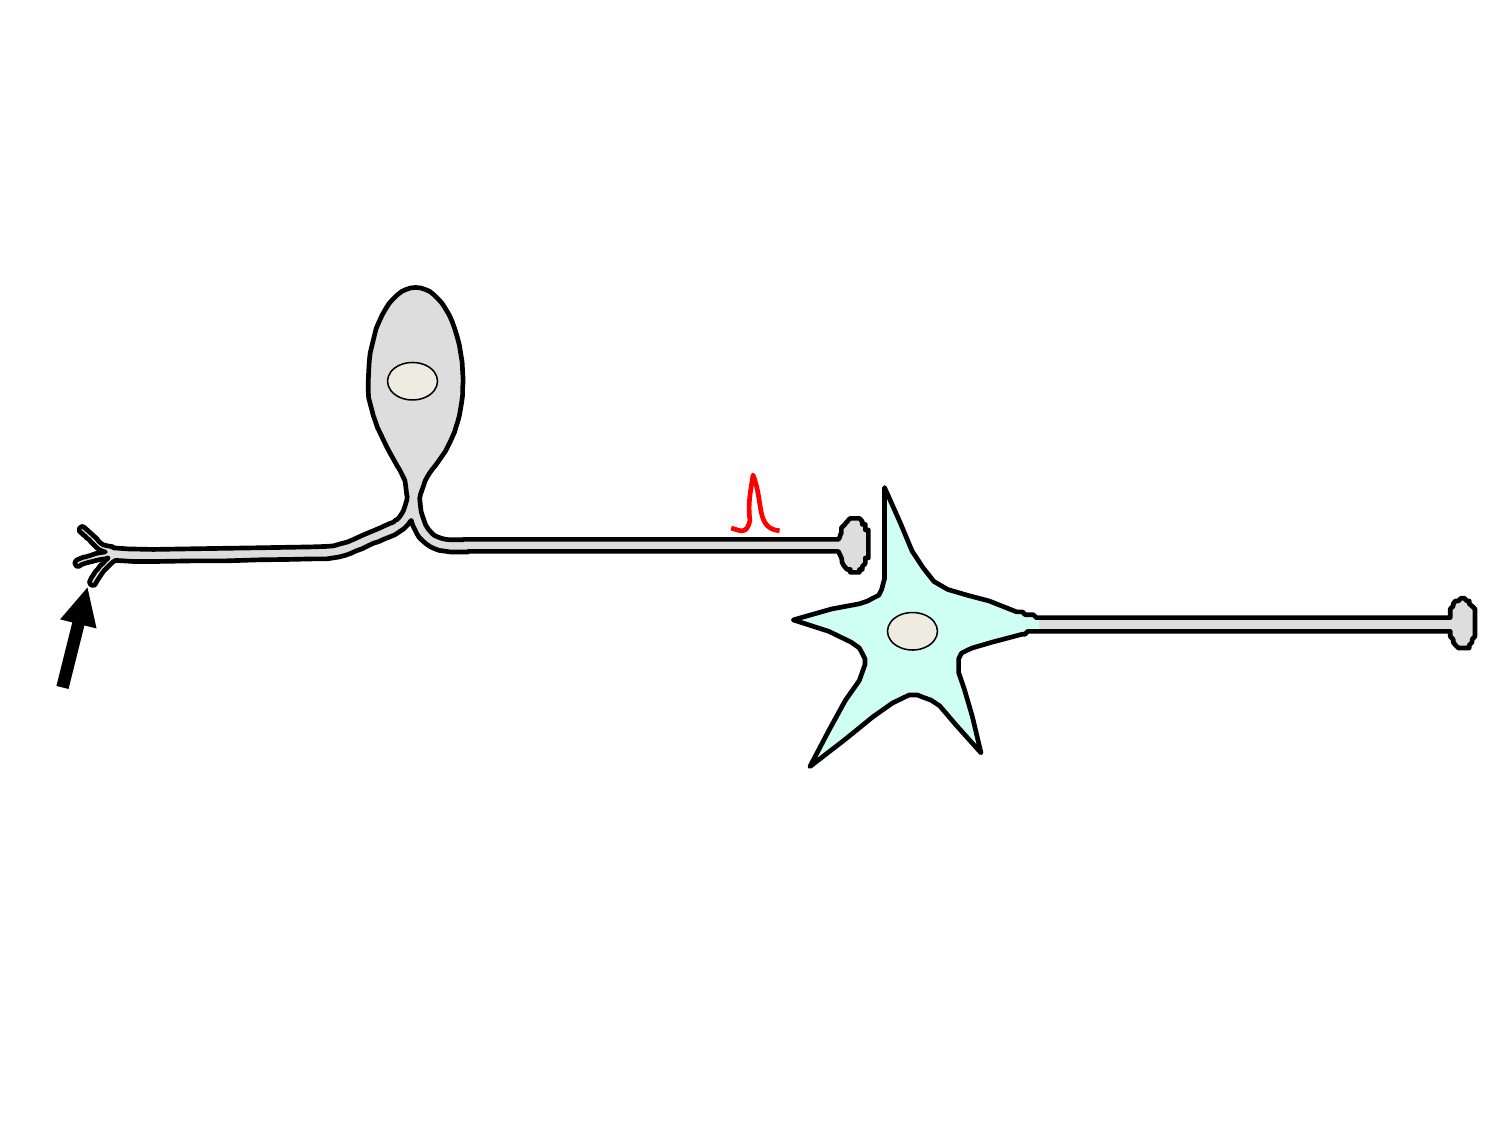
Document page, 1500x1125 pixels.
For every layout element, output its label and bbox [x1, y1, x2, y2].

text_box [793, 487, 1476, 767]
text_box [74, 287, 869, 586]
text_box [387, 362, 438, 400]
text_box [731, 474, 780, 531]
text_box [62, 587, 91, 688]
